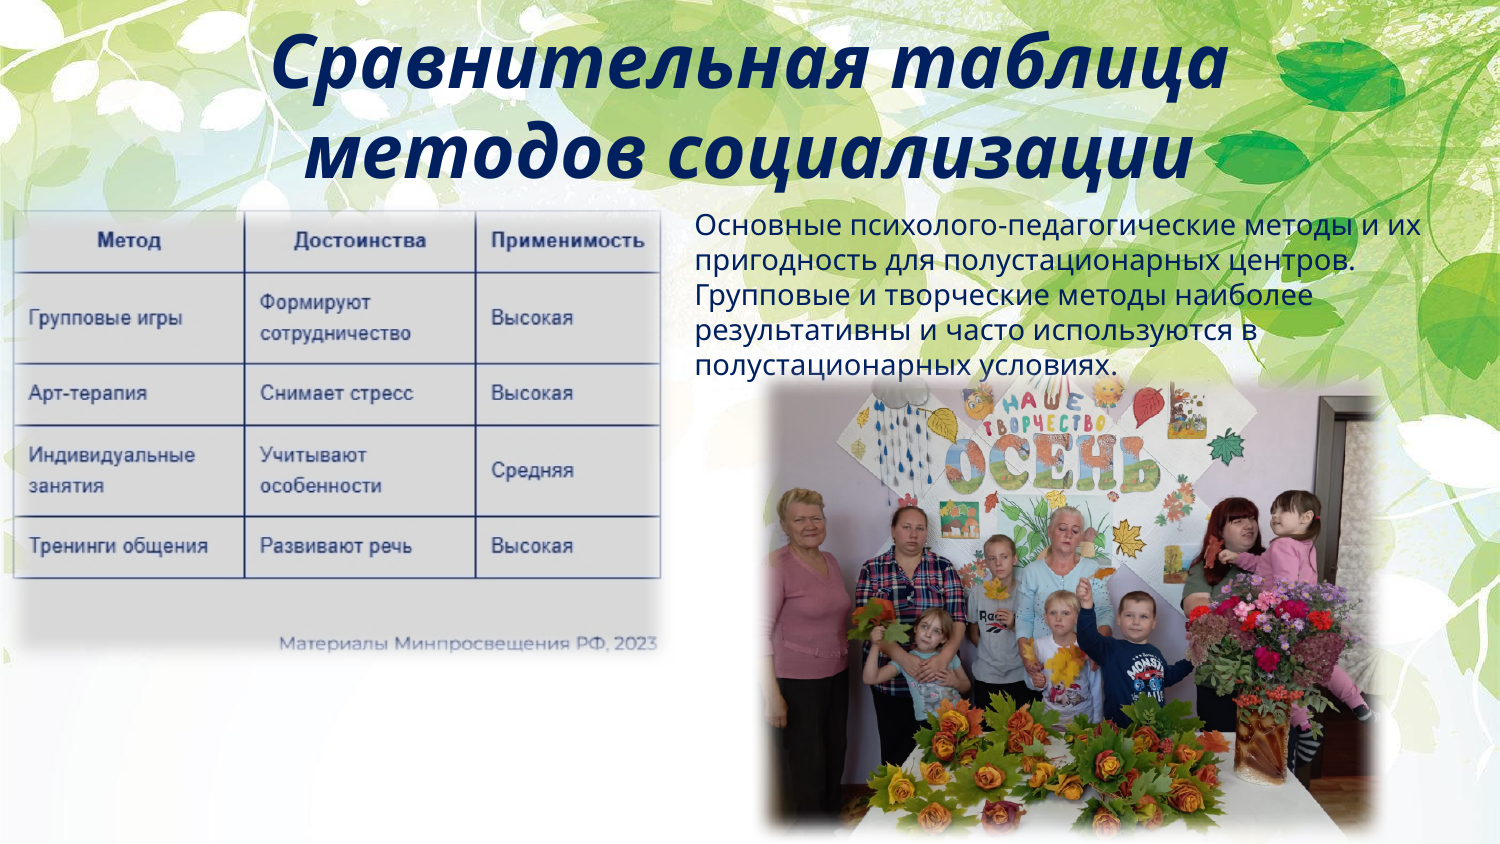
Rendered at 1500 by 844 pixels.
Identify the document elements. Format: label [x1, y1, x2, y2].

picture [749, 362, 1389, 844]
picture [0, 198, 678, 669]
list [0, 0, 1500, 844]
